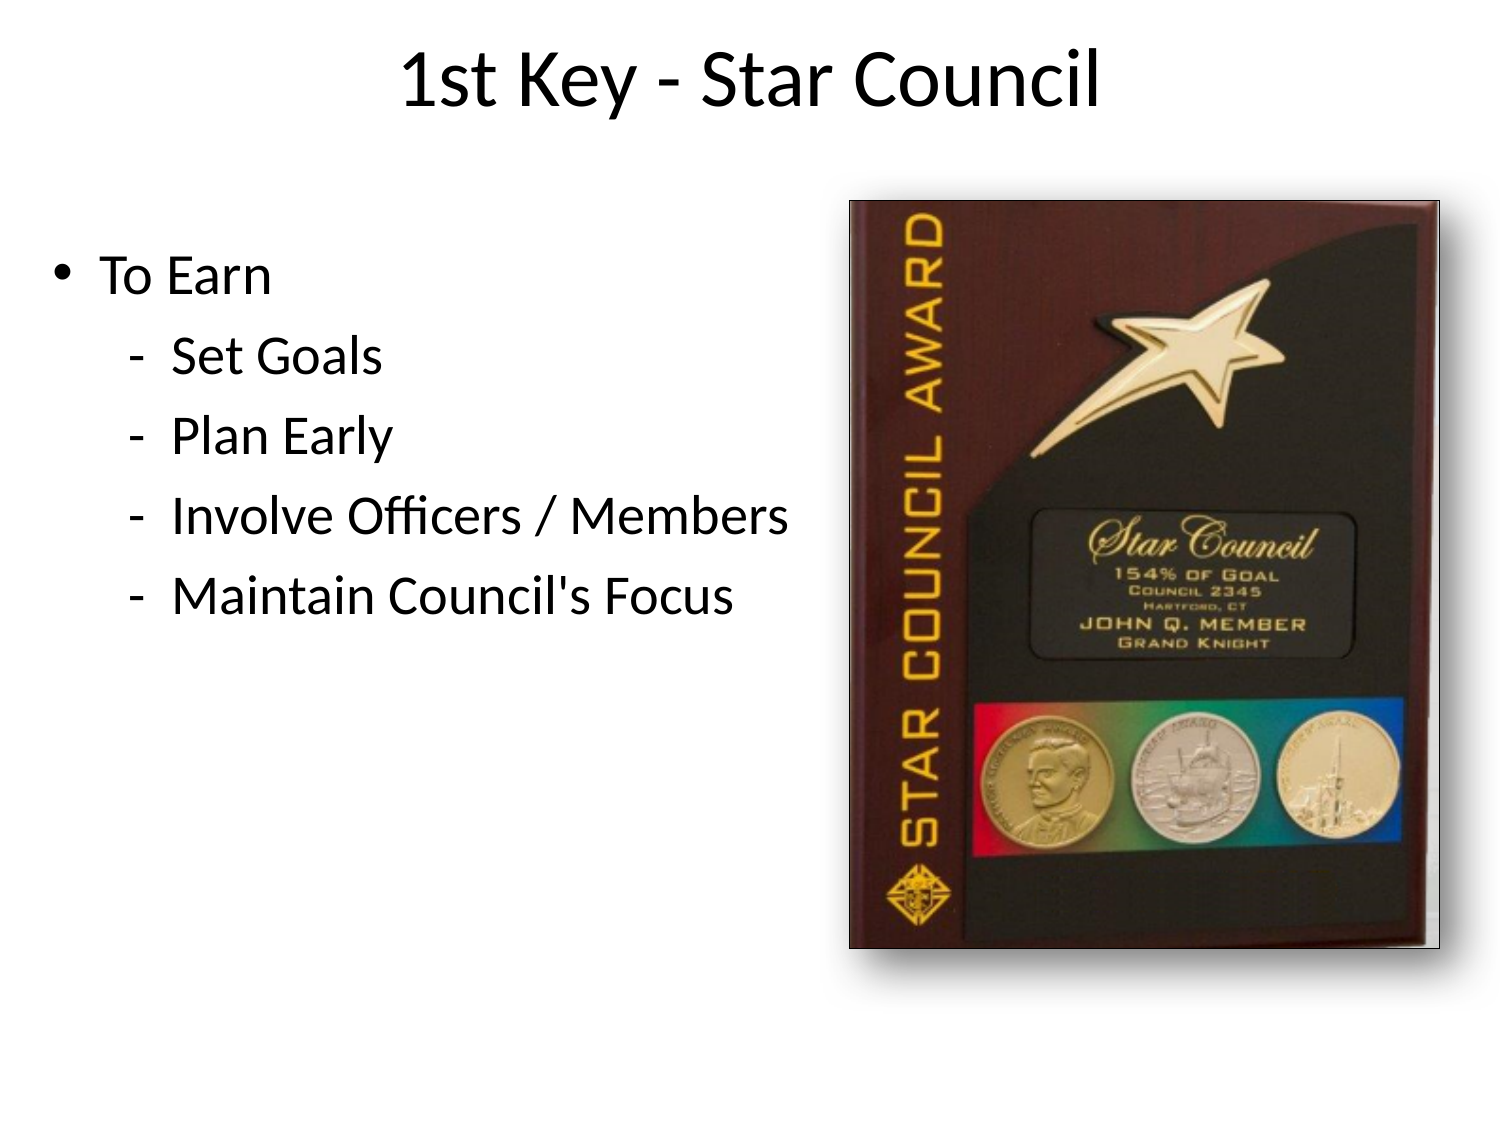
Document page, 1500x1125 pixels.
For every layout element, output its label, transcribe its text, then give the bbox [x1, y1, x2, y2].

text_box 1st Key - Star Council [0, 16, 1500, 131]
text_box To Earn - Set Goals - Plan Early - Involve Officers / Members - Maintain Council's Focus [37, 228, 825, 634]
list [849, 199, 1441, 950]
